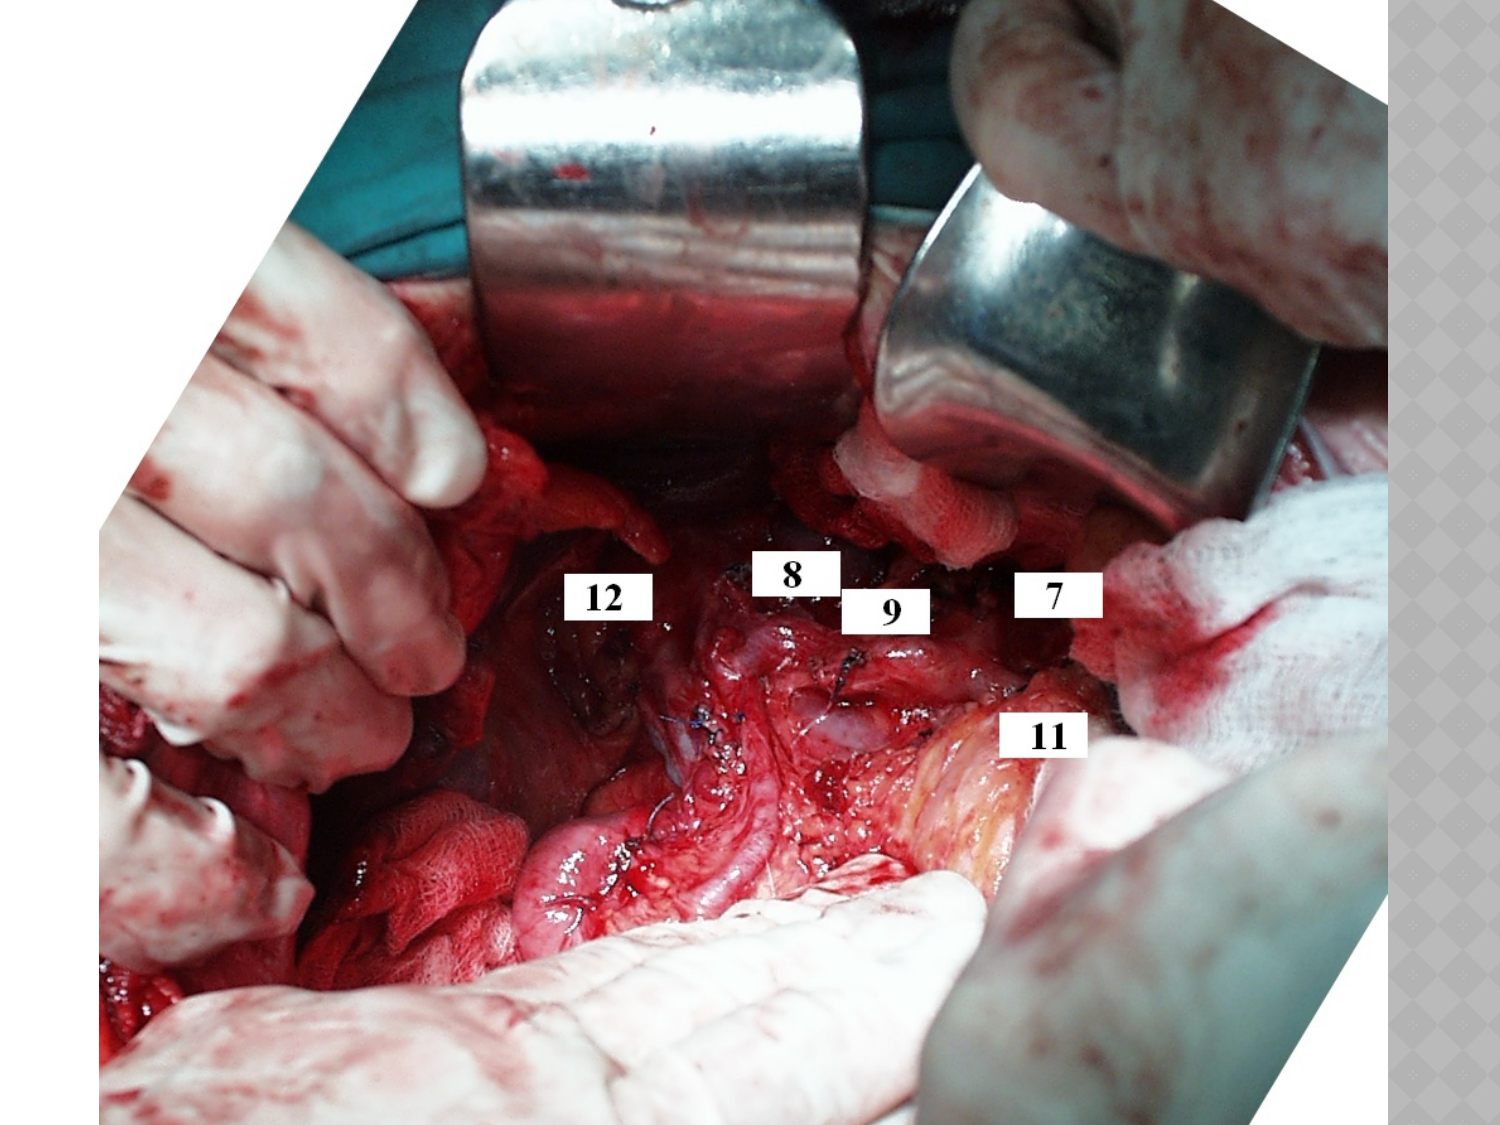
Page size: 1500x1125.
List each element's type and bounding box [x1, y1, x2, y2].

picture [99, 0, 1388, 1125]
